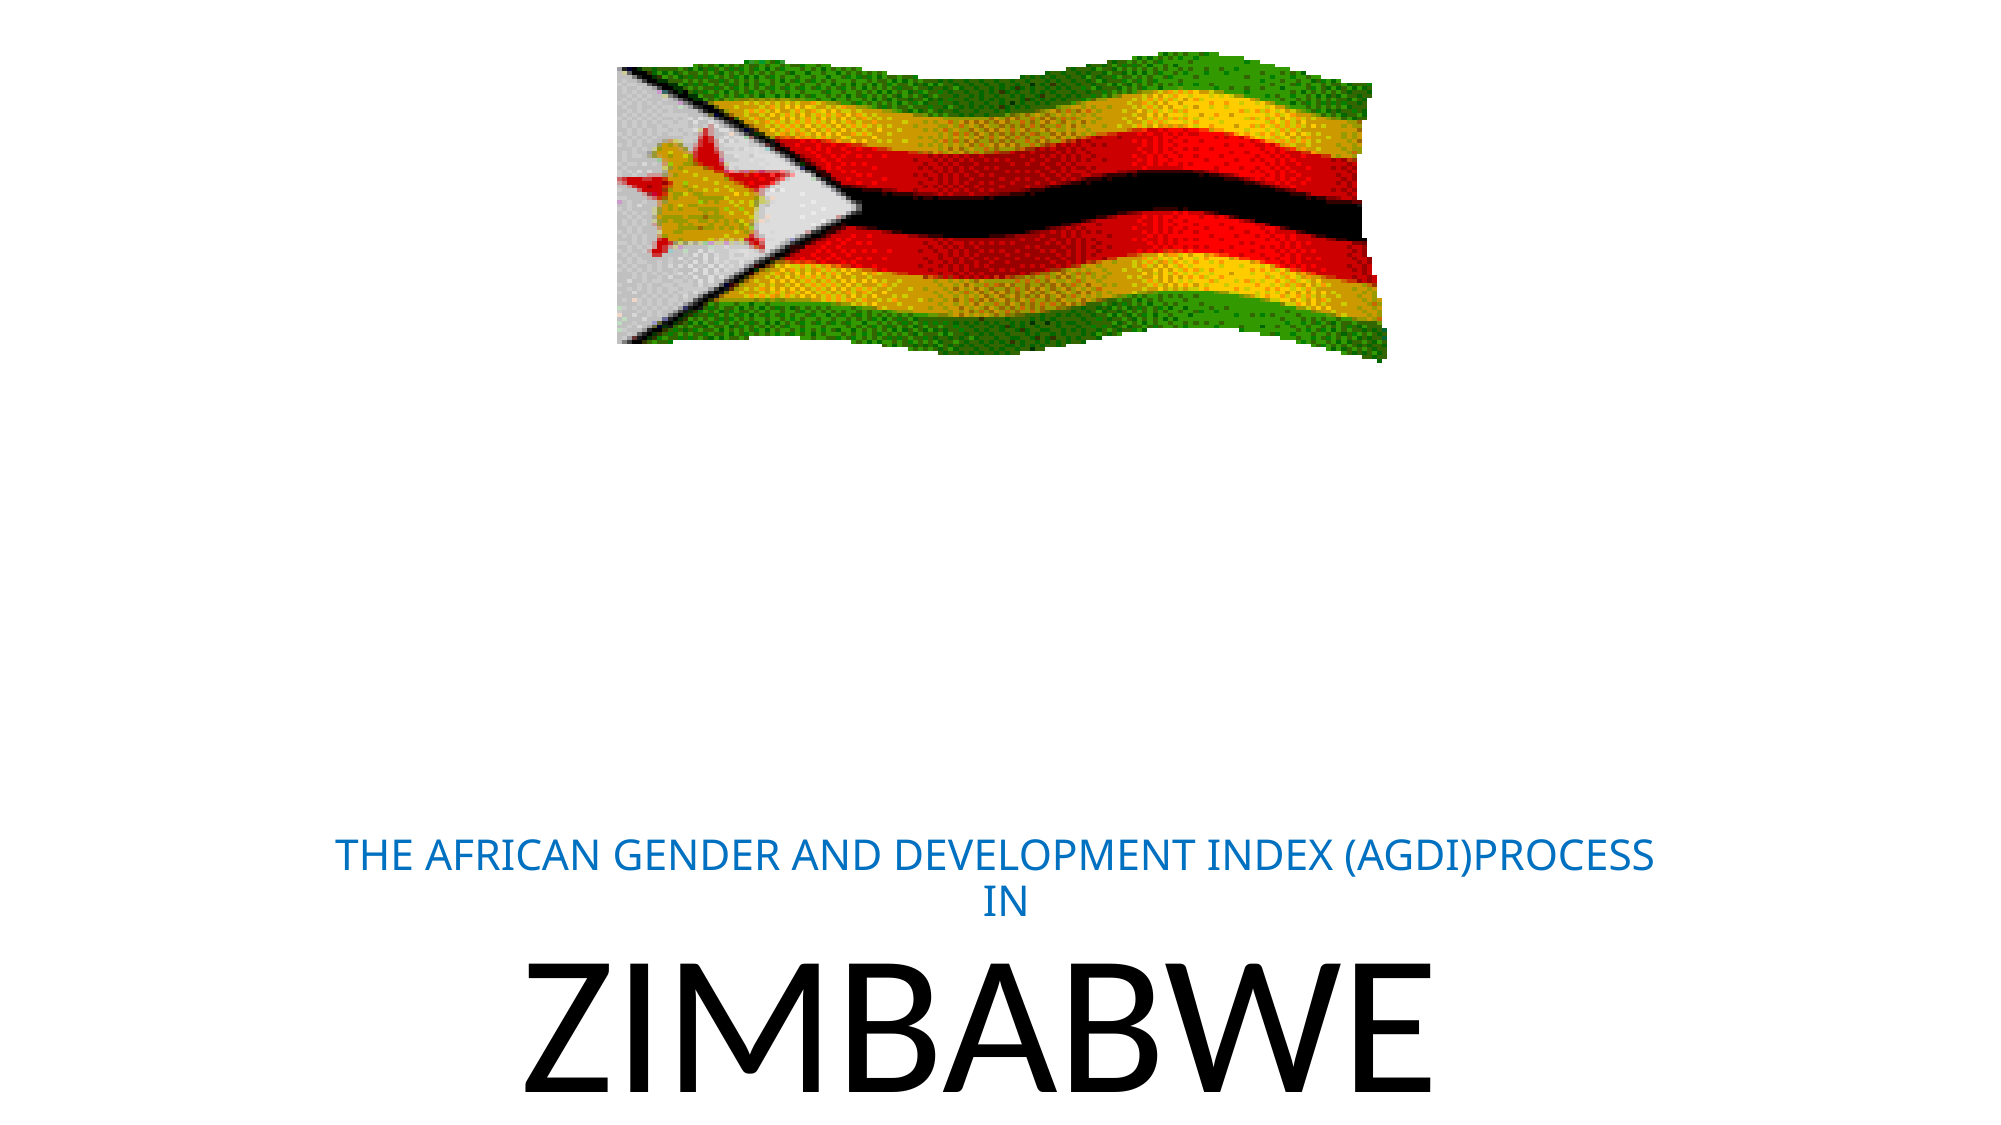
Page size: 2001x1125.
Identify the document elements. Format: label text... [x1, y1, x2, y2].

picture [617, 49, 1393, 363]
subtitle ZIMBABWE [230, 912, 1731, 1125]
title THE AFRICAN GENDER AND DEVELOPMENT INDEX (AGDI)PROCESS IN [256, 541, 1757, 934]
